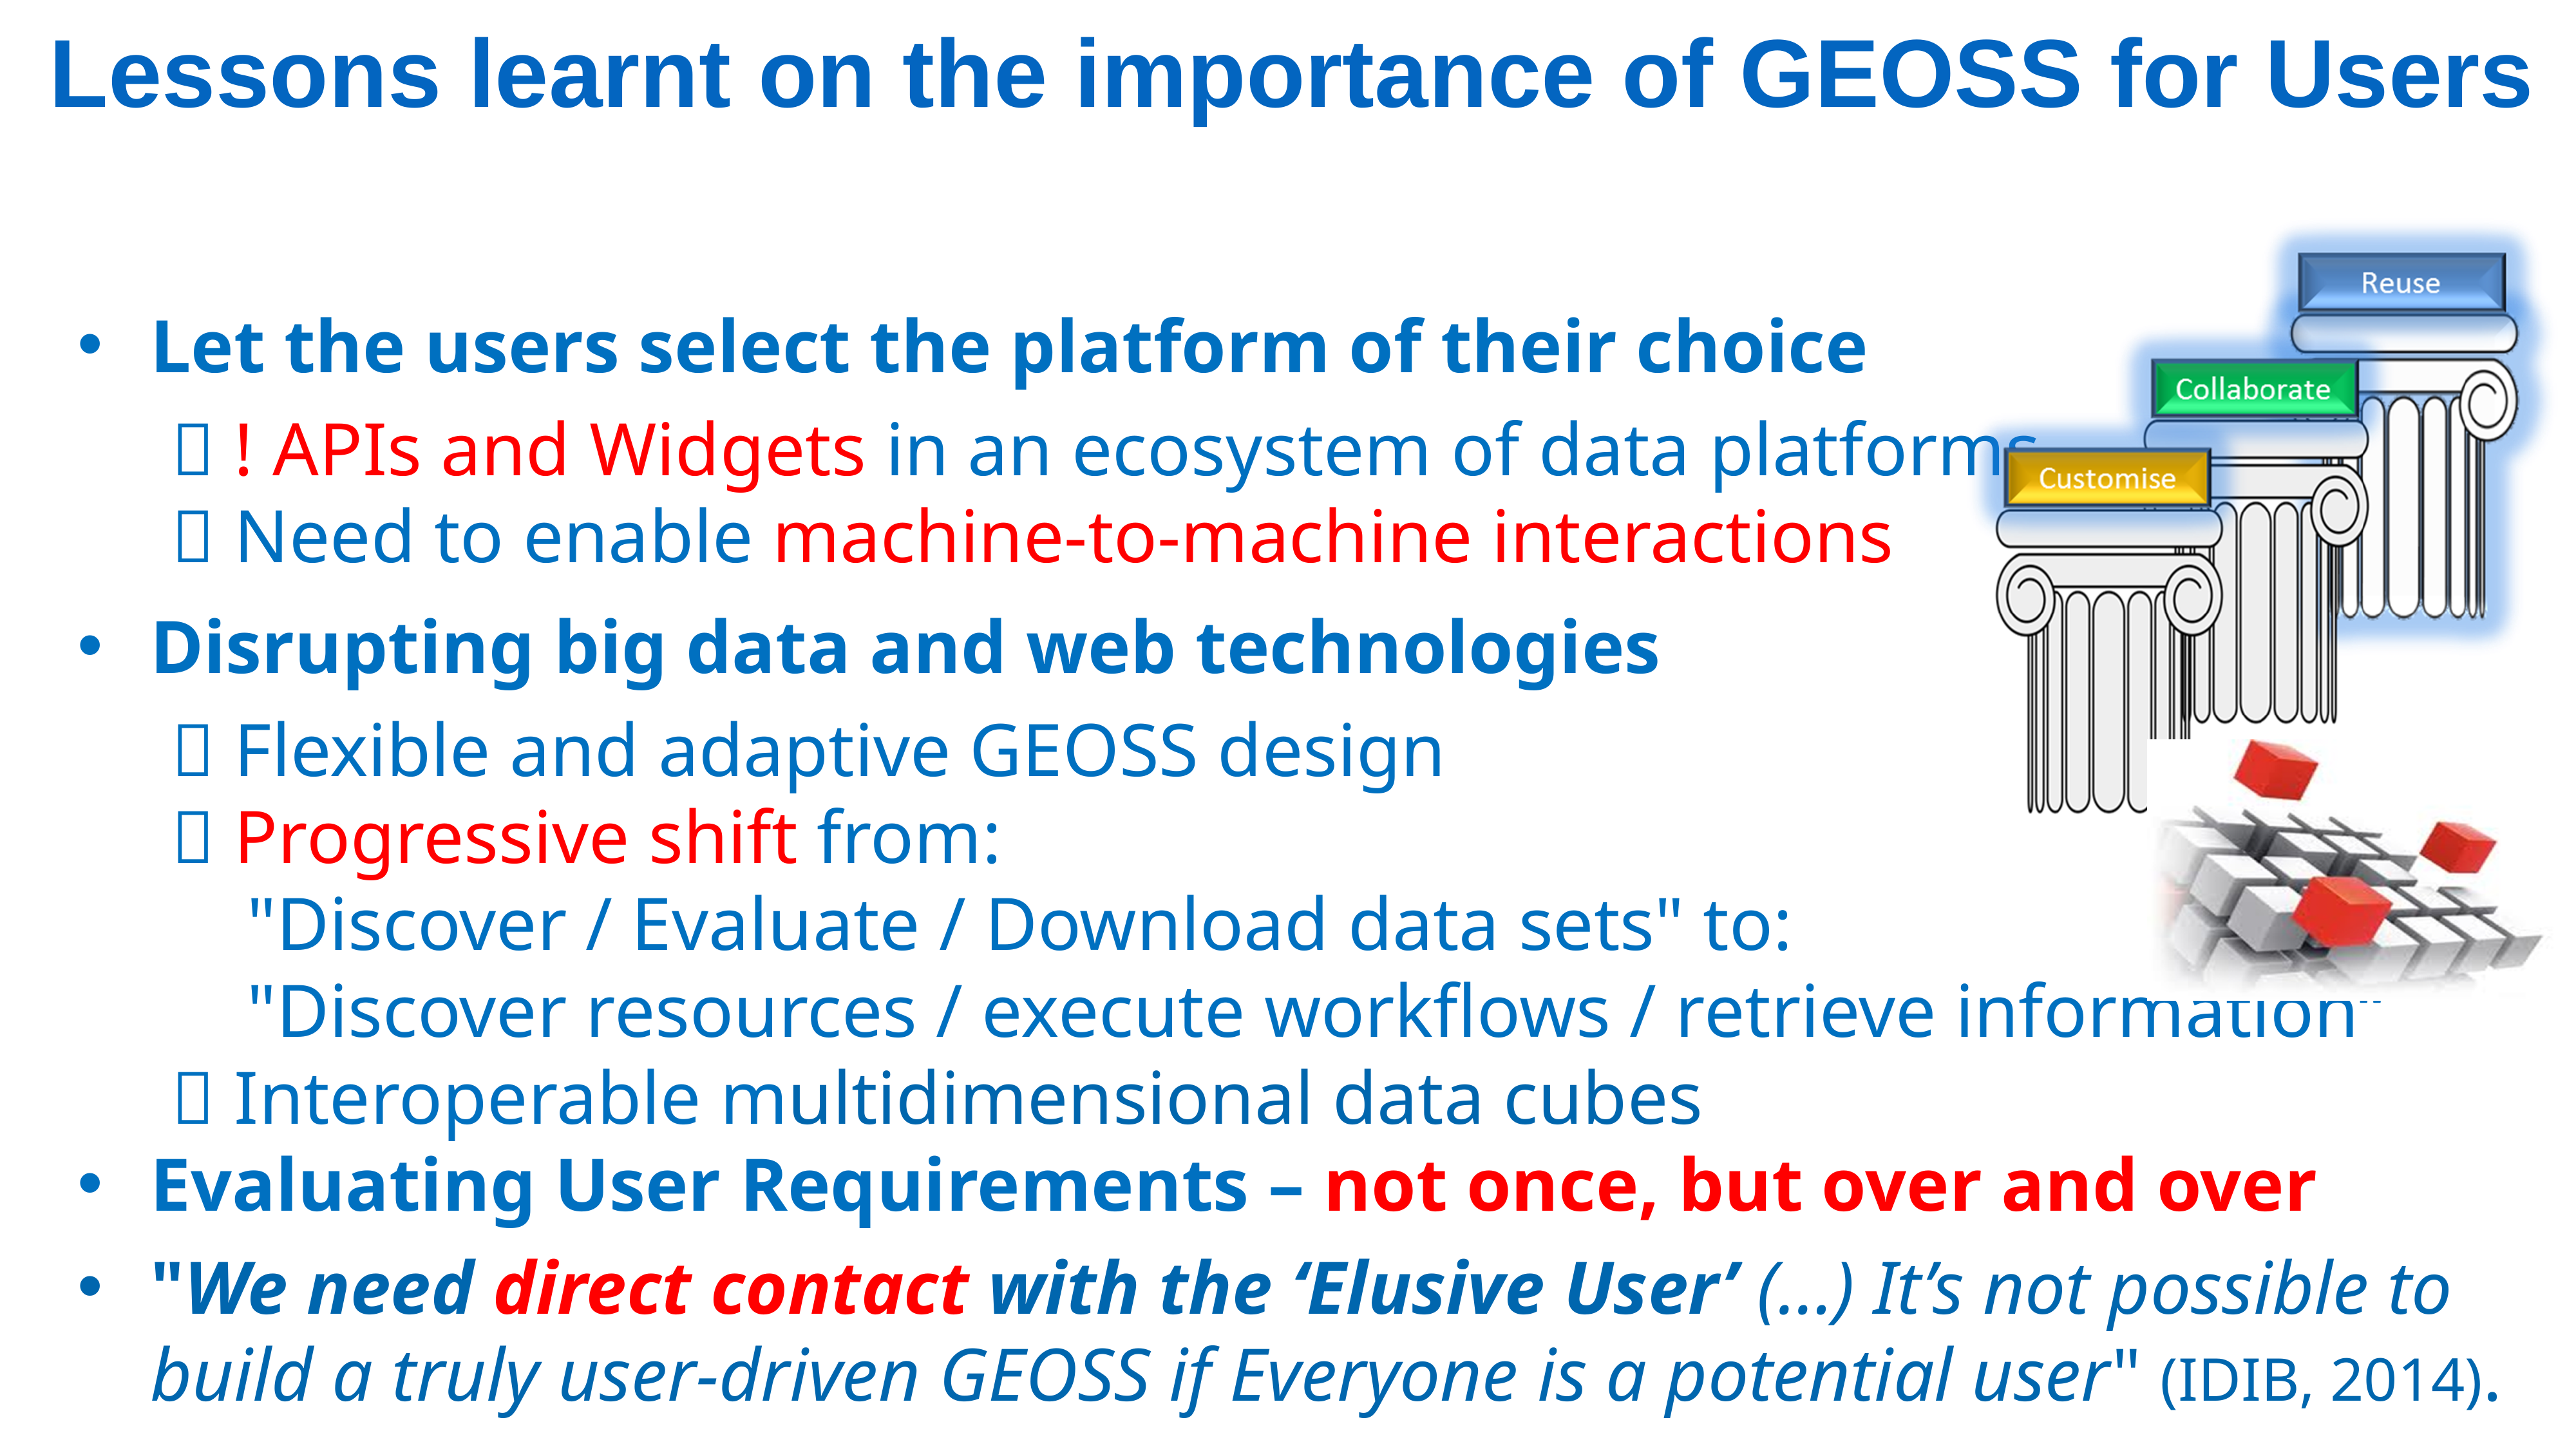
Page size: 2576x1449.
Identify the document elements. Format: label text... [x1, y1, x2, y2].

picture [1957, 207, 2576, 1001]
text_box Lessons learnt on the importance of GEOSS for Users [44, 5, 2559, 248]
text_box Let the users select the platform of their choice  ! APIs and Widgets in an ecosystem of data platforms  Need to enable machine-to-machine interactions Disrupting big data and web technologies  Flexible and adaptive GEOSS design  Progressive shift from: "Discover / Evaluate / Download data sets" to: "Discover resources / execute workflows / retrieve information“  Interoperable multidimensional data cubes Evaluating User Requirements – not once, but over and over "We need direct contact with the ‘Elusive User’ (…) It’s not possible to build a truly user-driven GEOSS if Everyone is a potential user" (IDIB, 2014). [72, 267, 2566, 1421]
